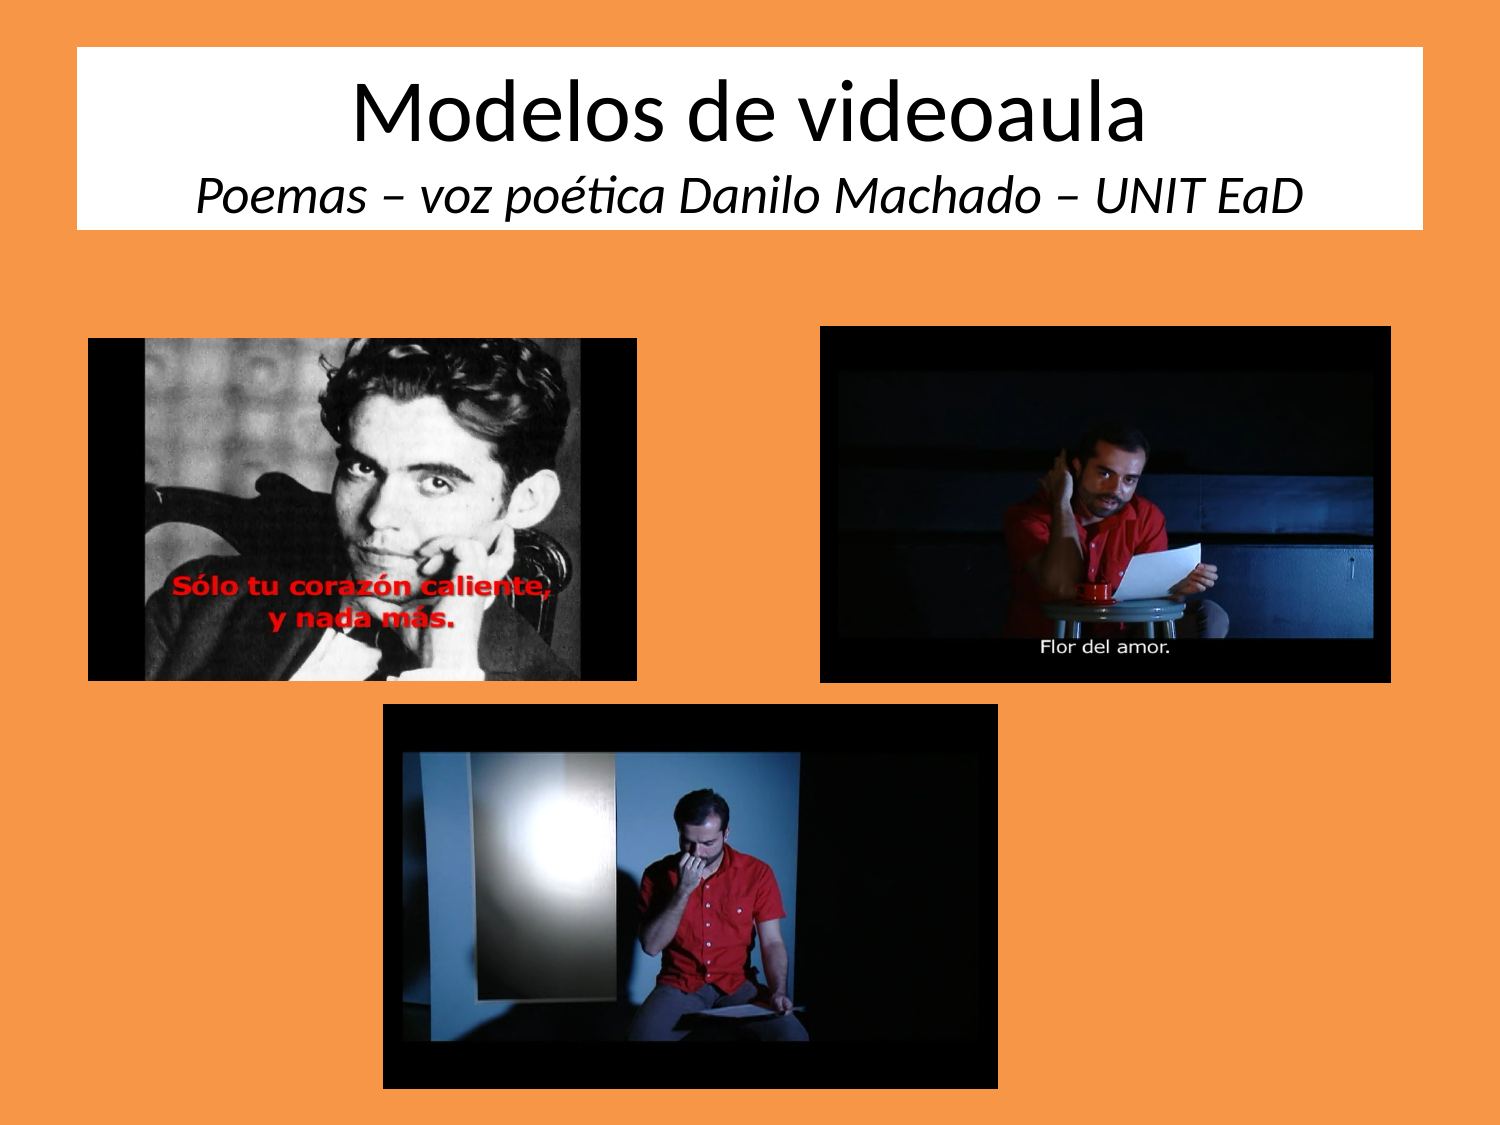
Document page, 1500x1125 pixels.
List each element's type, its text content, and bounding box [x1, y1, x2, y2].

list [88, 337, 637, 681]
picture [820, 326, 1392, 683]
picture [383, 703, 999, 1089]
title Modelos de videoaula Poemas – voz poética Danilo Machado – UNIT EaD [73, 43, 1427, 235]
